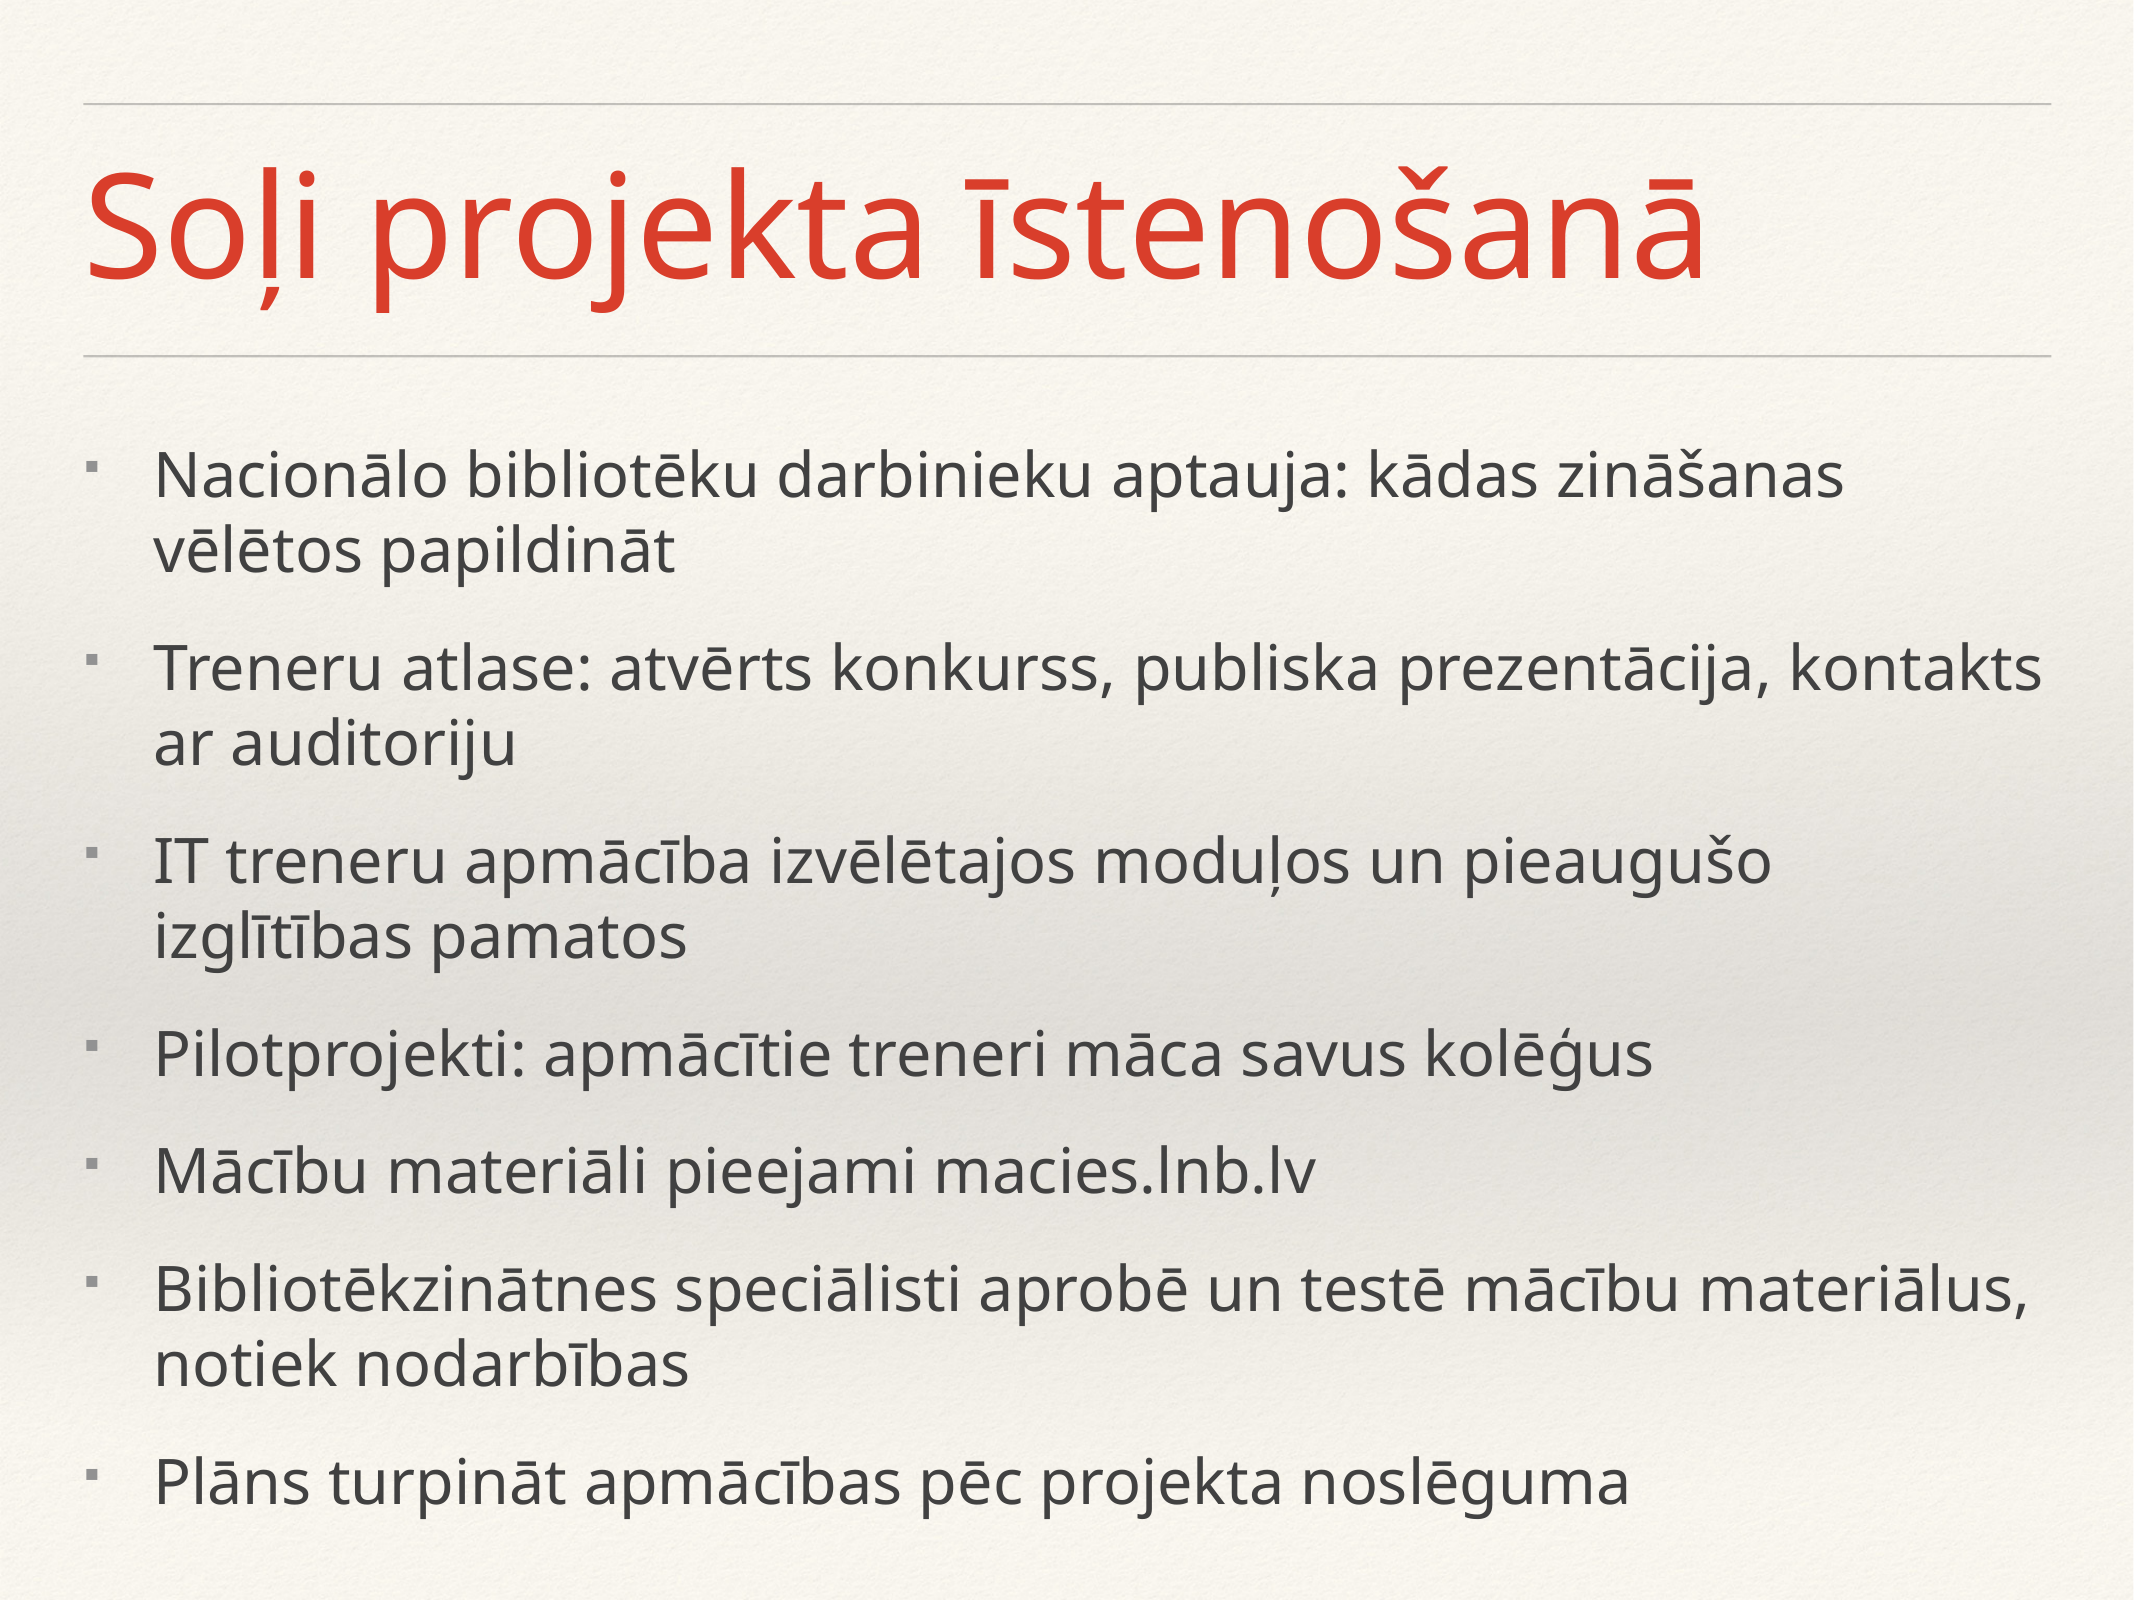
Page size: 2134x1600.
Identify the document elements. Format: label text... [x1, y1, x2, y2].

picture [0, 0, 2134, 1600]
title Soļi projekta īstenošanā [82, 130, 2051, 332]
list Nacionālo bibliotēku darbinieku aptauja: kādas zināšanas vēlētos papildināt Treneru atlase: atvērts konkurss, publiska prezentācija, kontakts ar auditoriju IT treneru apmācība izvēlētajos moduļos un pieaugušo izglītības pamatos Pilotprojekti: apmācītie treneri māca savus kolēģus Mācību materiāli pieejami macies.lnb.lv Bibliotēkzinātnes speciālisti aprobē un testē mācību materiālus, notiek nodarbības Plāns turpināt apmācības pēc projekta noslēguma [82, 430, 2051, 1521]
